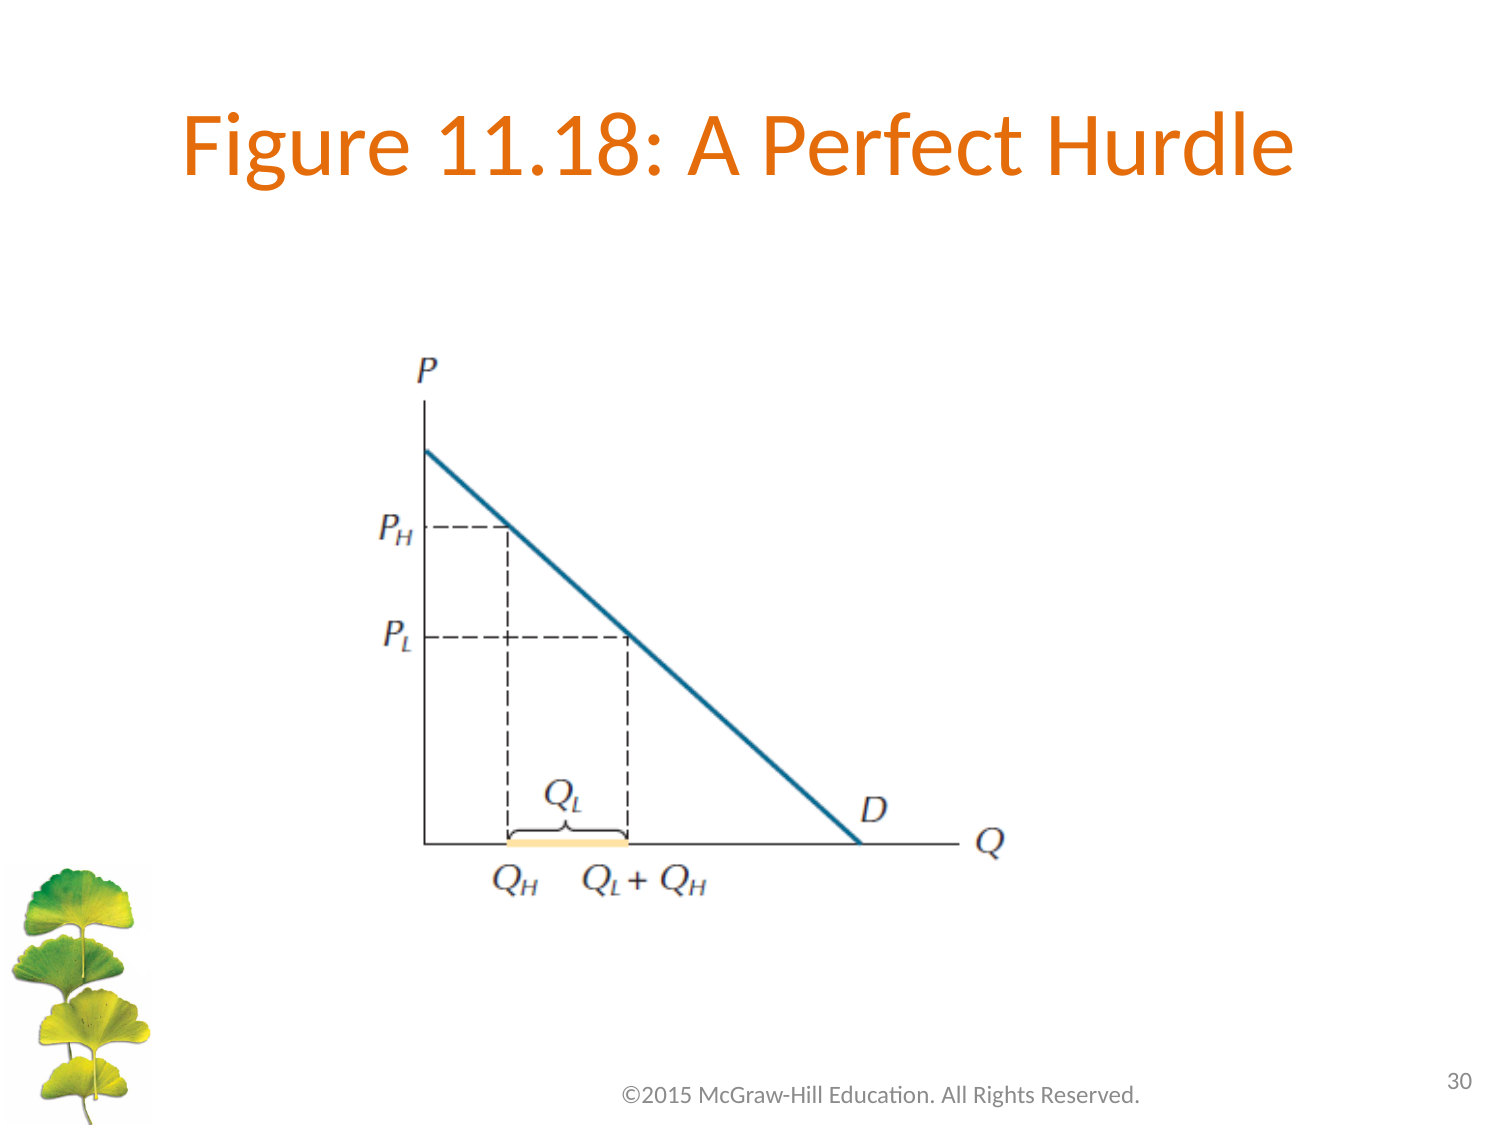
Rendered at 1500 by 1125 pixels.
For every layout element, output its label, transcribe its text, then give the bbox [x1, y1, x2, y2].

picture [364, 337, 1016, 921]
footer ©2015 McGraw-Hill Education. All Rights Reserved. [587, 1064, 1175, 1124]
title Figure 11.18: A Perfect Hurdle [75, 45, 1425, 233]
picture [5, 864, 152, 1125]
slide_number 30 [1374, 1050, 1488, 1110]
